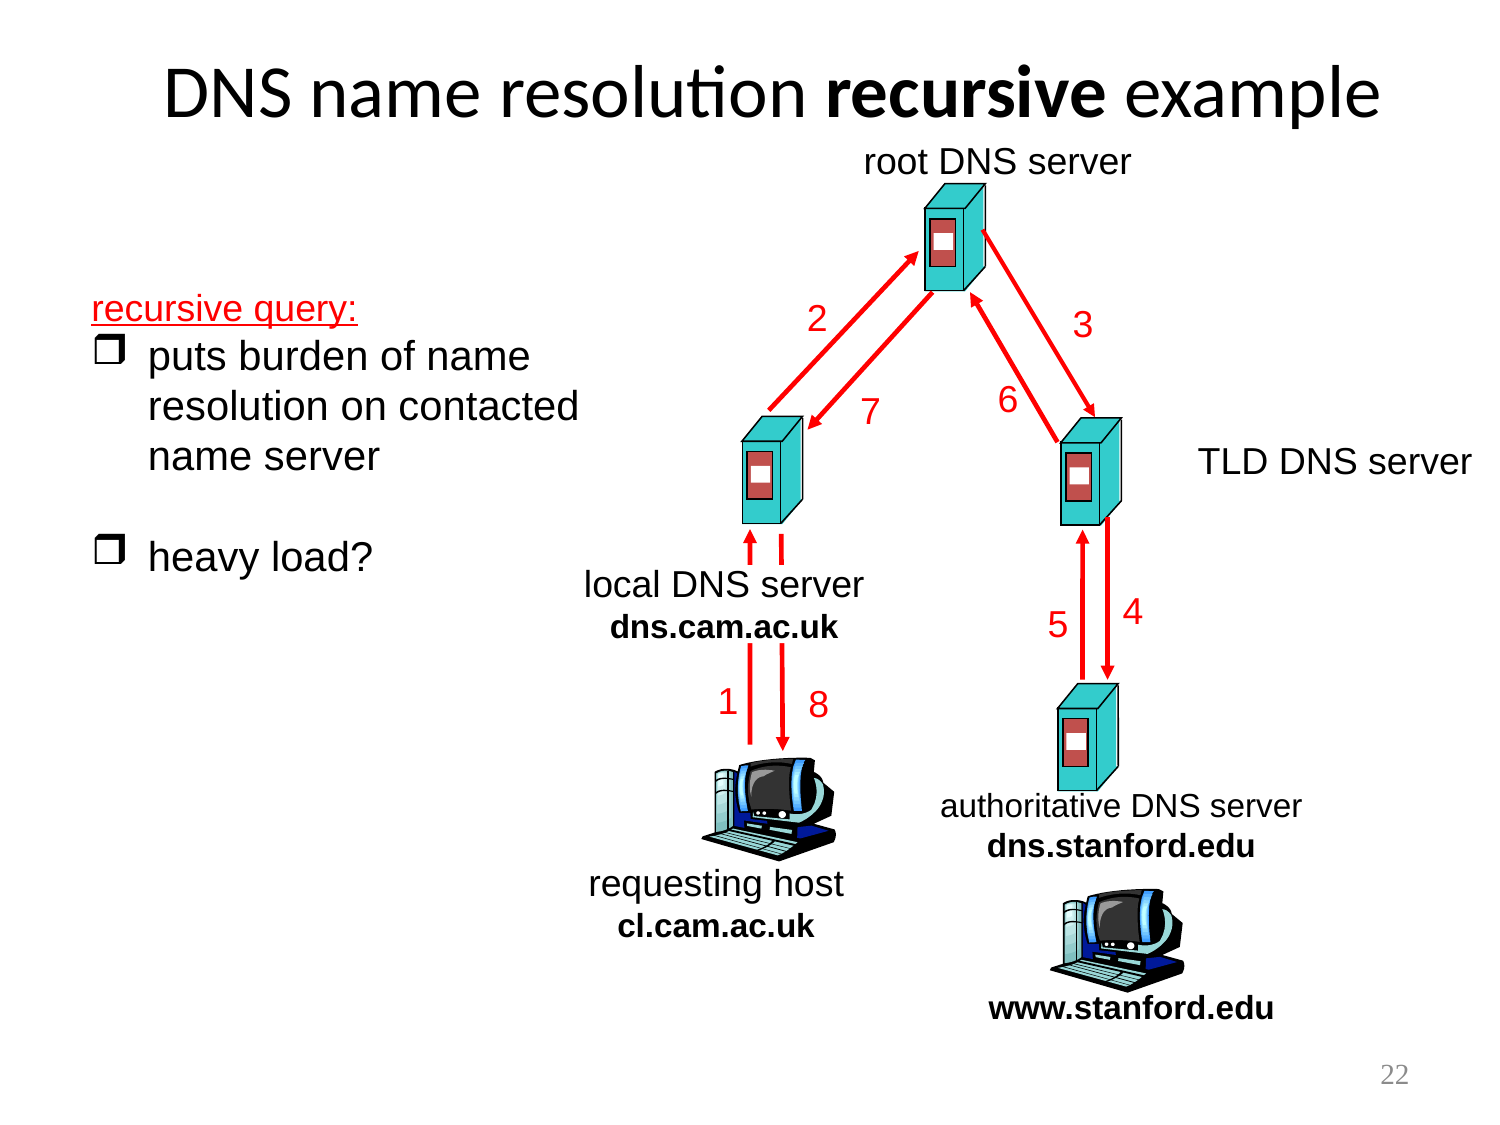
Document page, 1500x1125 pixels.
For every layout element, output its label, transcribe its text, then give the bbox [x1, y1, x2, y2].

slide_number 22 [1074, 1043, 1425, 1103]
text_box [566, 129, 1500, 1035]
text_box recursive query: puts burden of name resolution on contacted name server heavy load? [76, 276, 561, 657]
title DNS name resolution recursive example [97, 0, 1448, 182]
